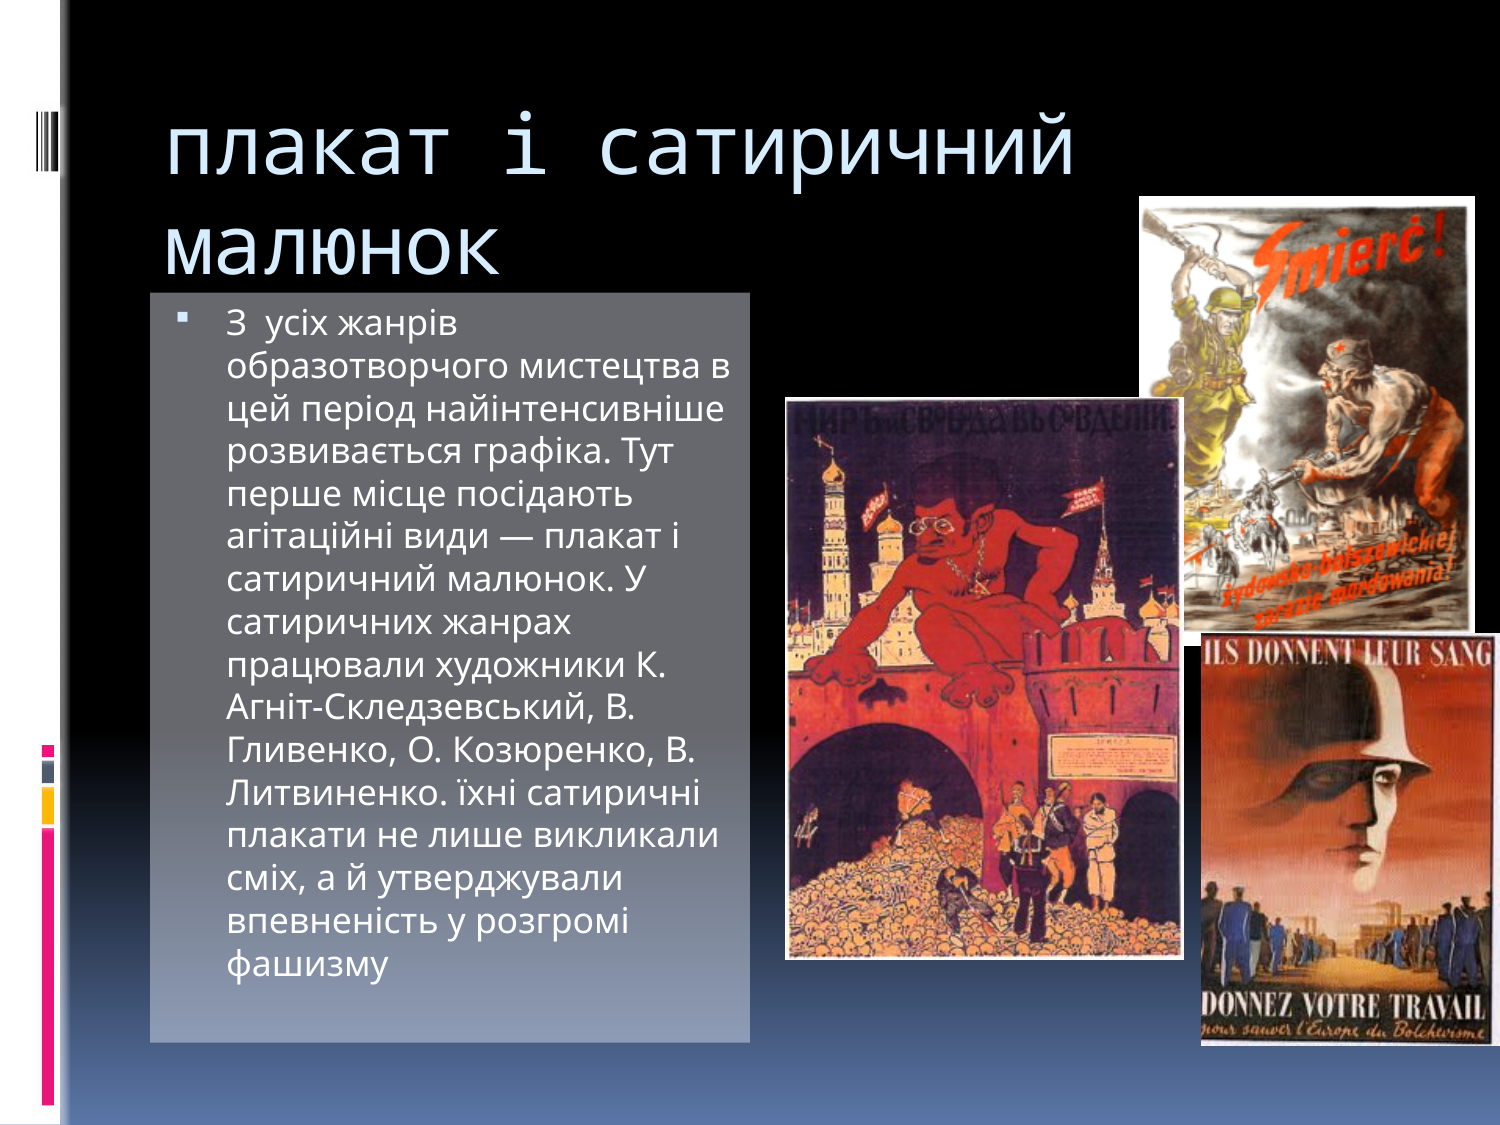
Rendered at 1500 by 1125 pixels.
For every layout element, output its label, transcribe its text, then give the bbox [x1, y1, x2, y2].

picture [784, 396, 1185, 961]
picture [1139, 195, 1475, 629]
picture [1201, 632, 1500, 1047]
list З усіх жанрів образотворчого мистецтва в цей період найінтенсивніше розвивається графіка. Тут перше місце посідають агітаційні види — плакат і сатиричний малюнок. У сатиричних жанрах працювали художники К. Агніт-Скледзевський, В. Гливенко, О. Козюренко, В. Литвиненко. їхні сатиричні плакати не лише викликали сміх, а й утверджували впевненість у розгромі фашизму [150, 292, 750, 1043]
title плакат і сатиричний малюнок [150, 83, 1425, 234]
